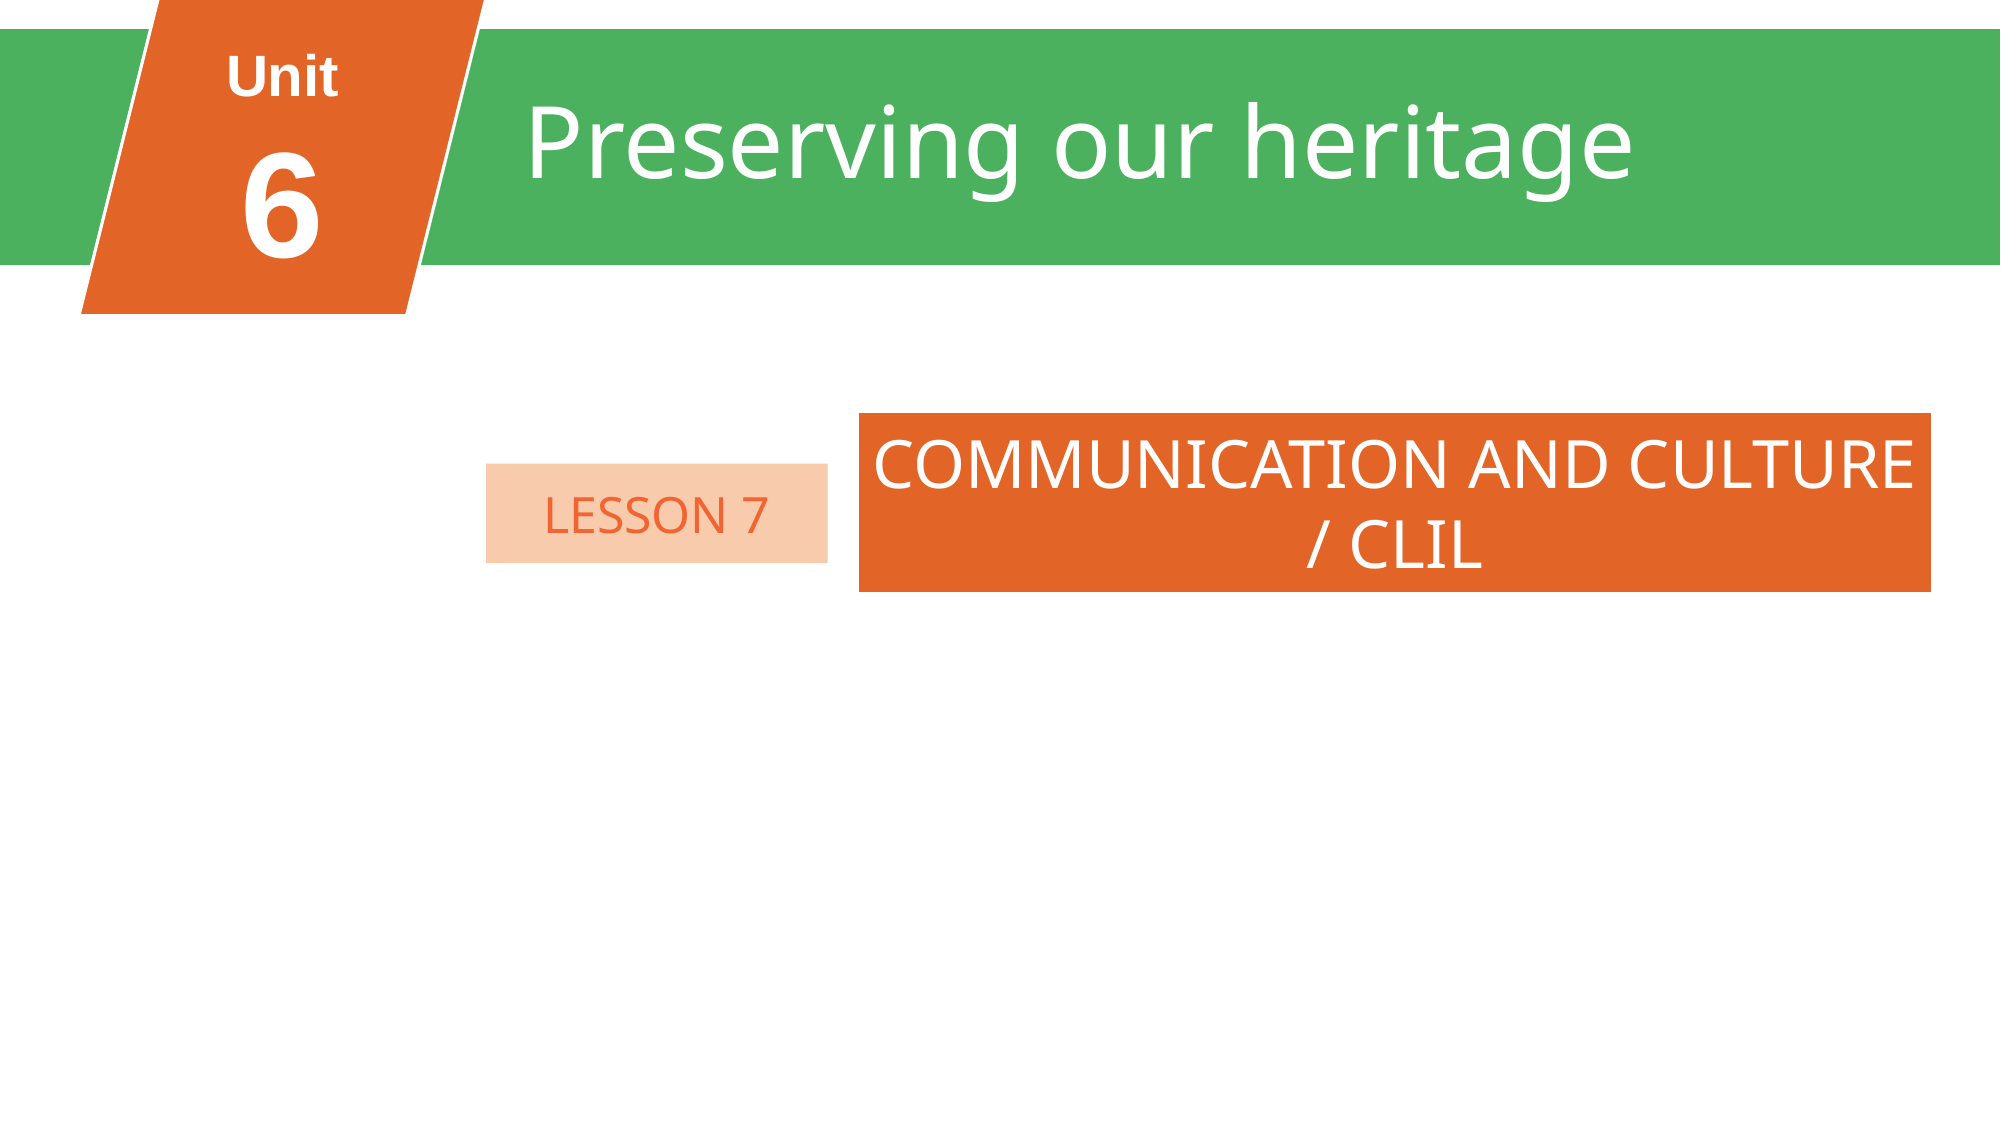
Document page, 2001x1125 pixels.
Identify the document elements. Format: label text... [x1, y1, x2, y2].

text_box LESSON 7 [485, 463, 829, 564]
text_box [0, 0, 2000, 316]
text_box COMMUNICATION AND CULTURE / CLIL [856, 410, 1935, 595]
